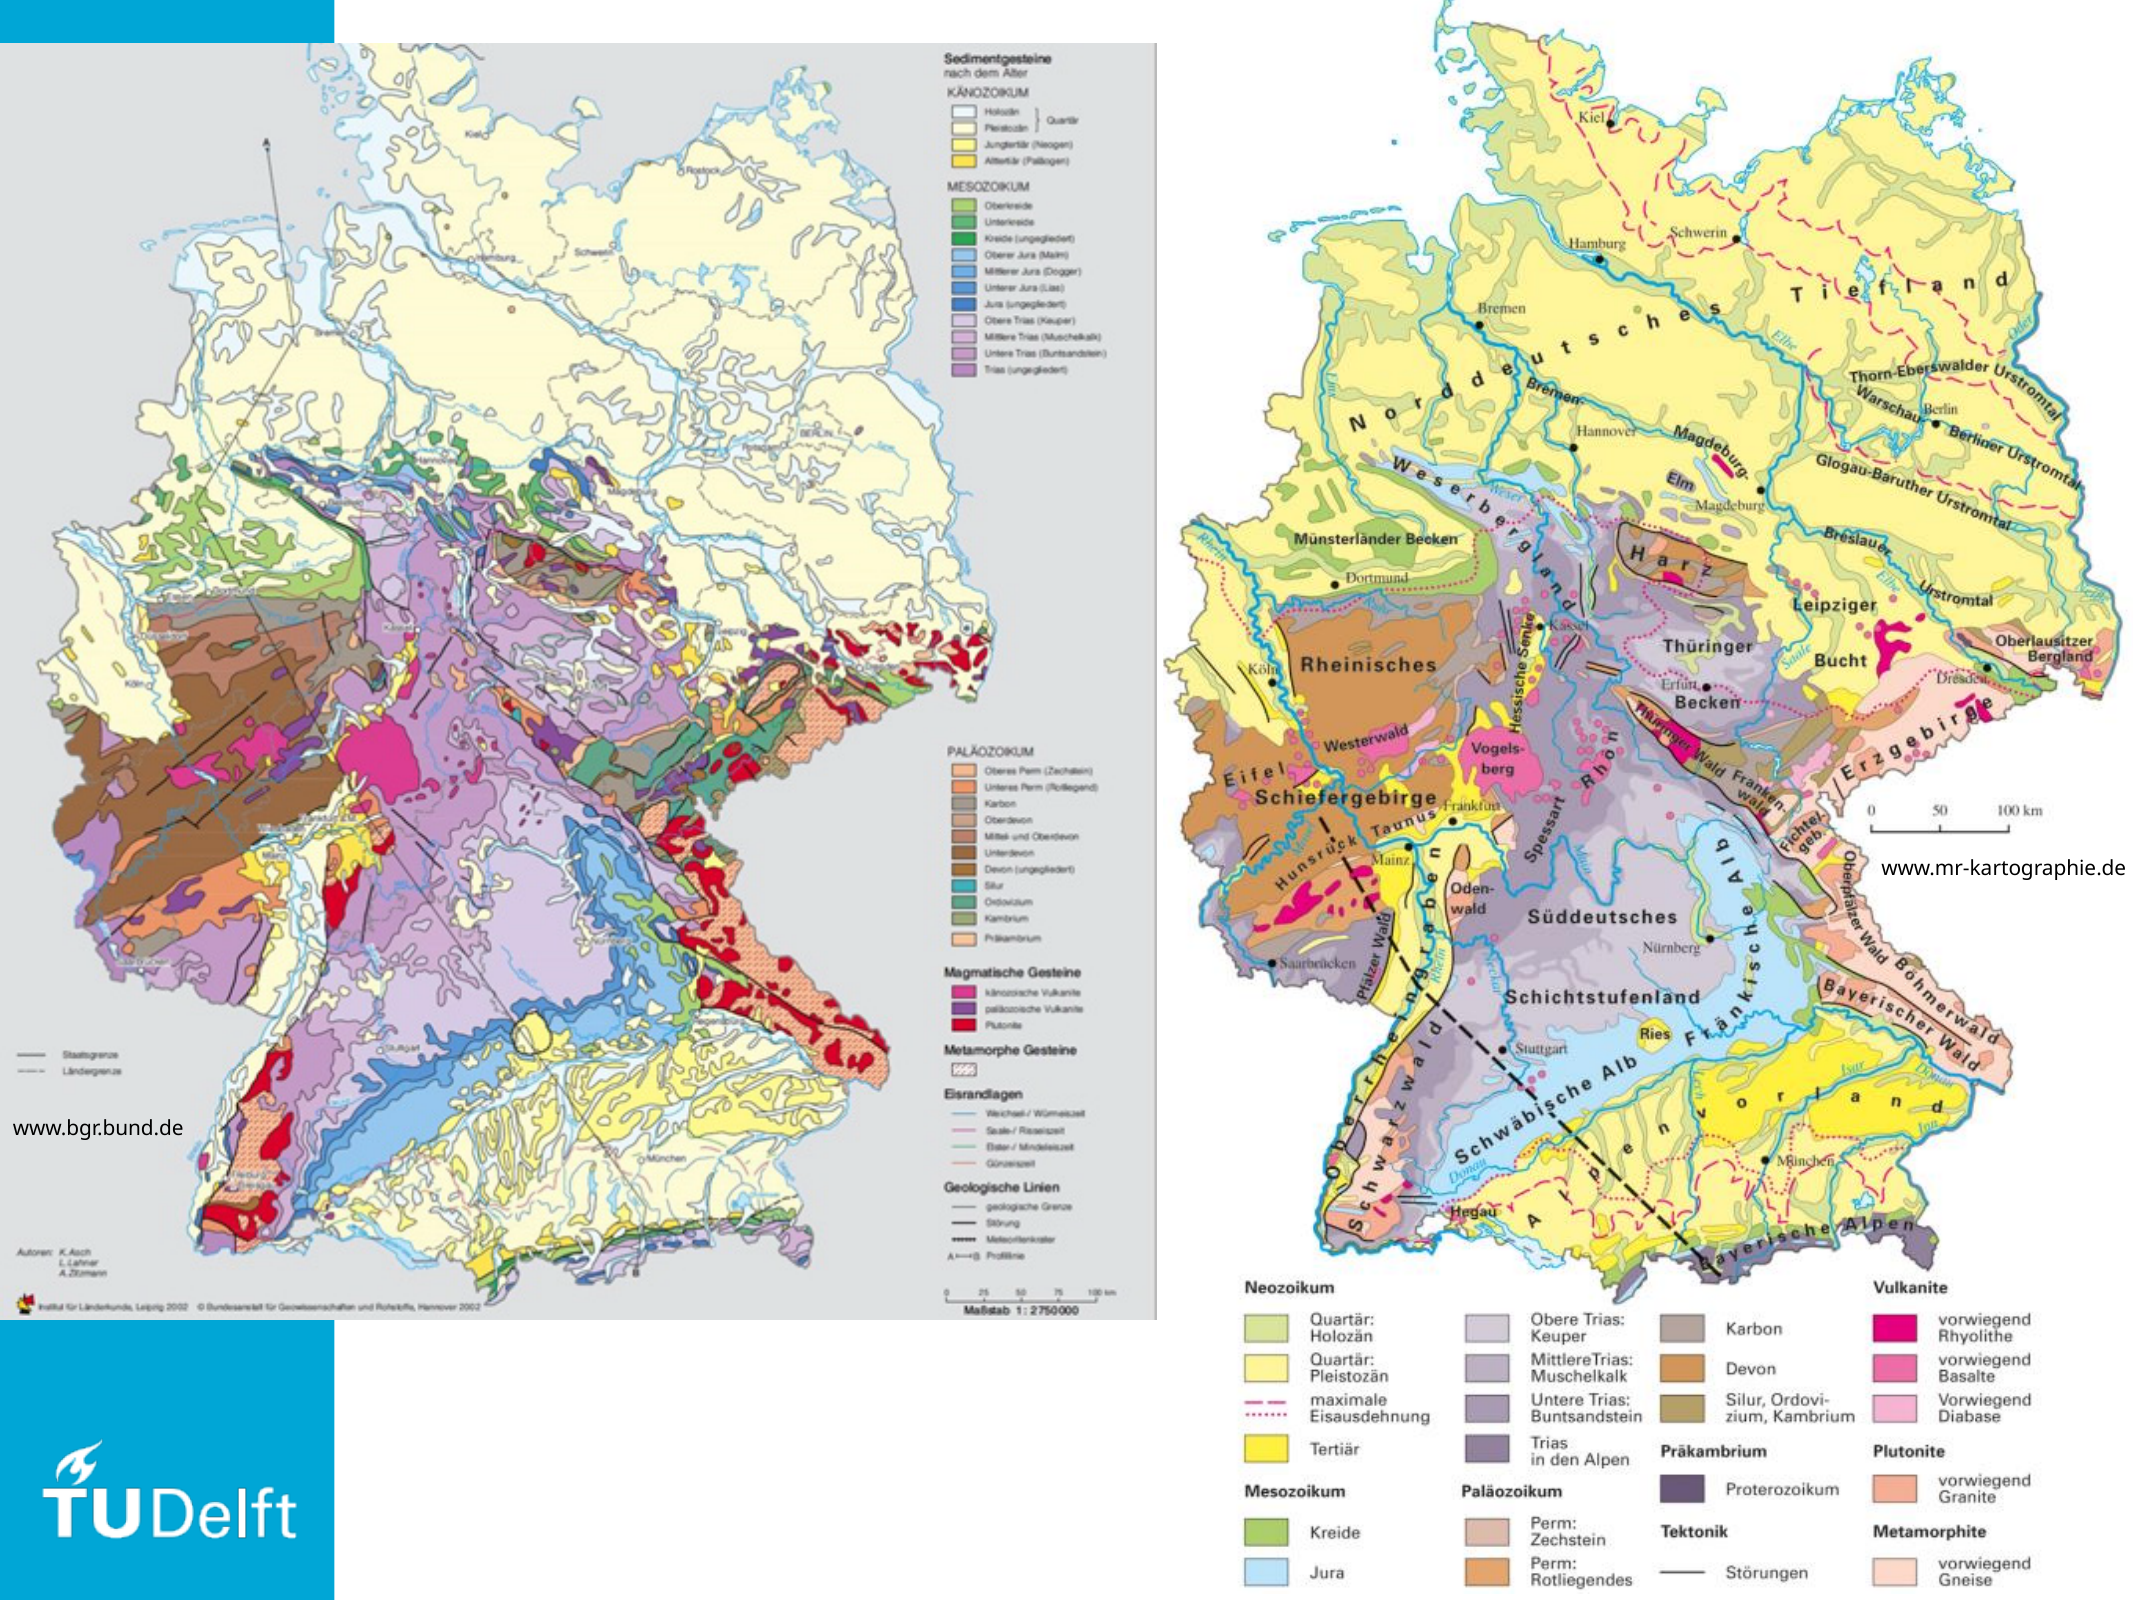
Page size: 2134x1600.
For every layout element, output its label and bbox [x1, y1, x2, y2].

picture [0, 43, 1157, 1321]
picture [1163, 0, 2134, 1595]
